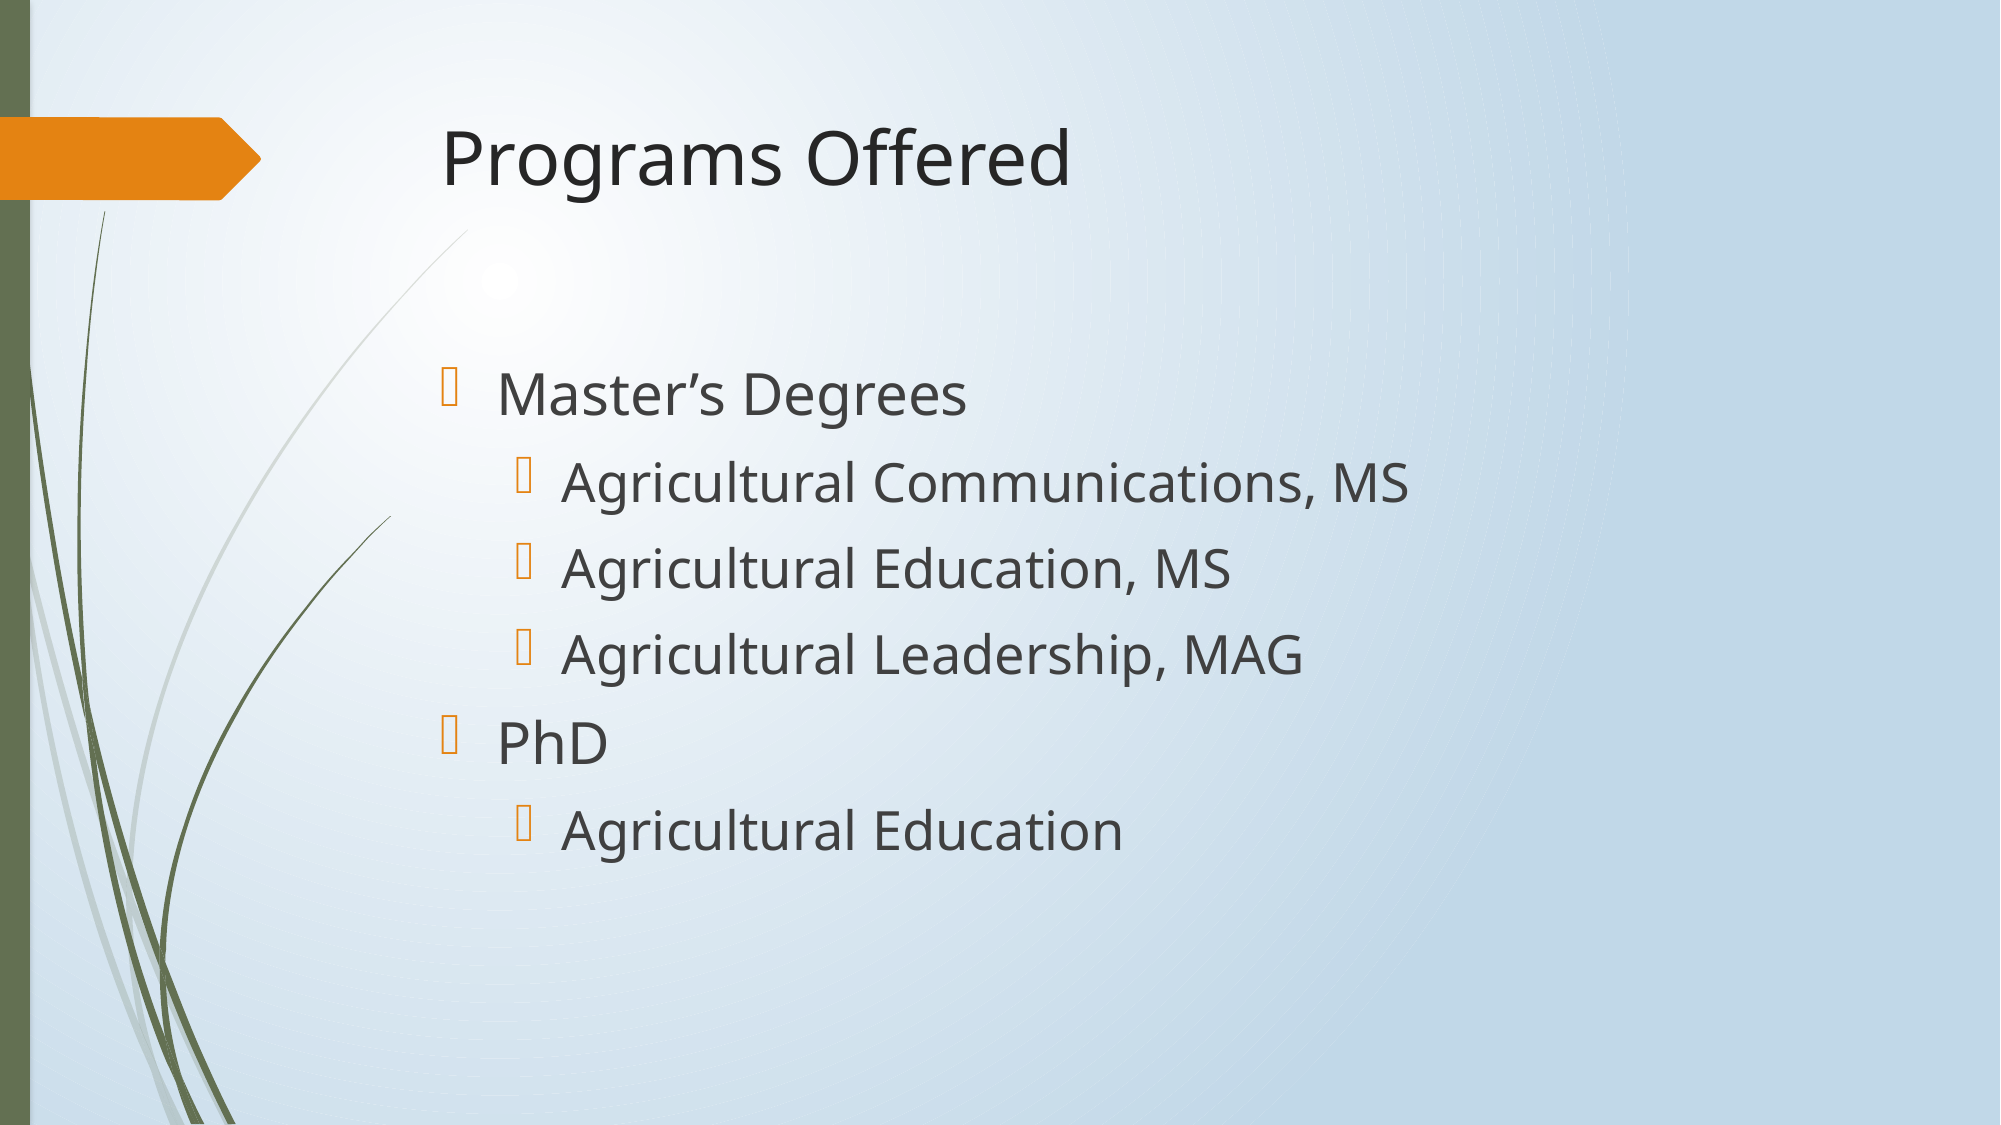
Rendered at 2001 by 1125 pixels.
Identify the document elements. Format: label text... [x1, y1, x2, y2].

list Master’s Degrees Agricultural Communications, MS Agricultural Education, MS Agricultural Leadership, MAG PhD Agricultural Education [424, 350, 1888, 970]
title Programs Offered [425, 102, 1888, 313]
